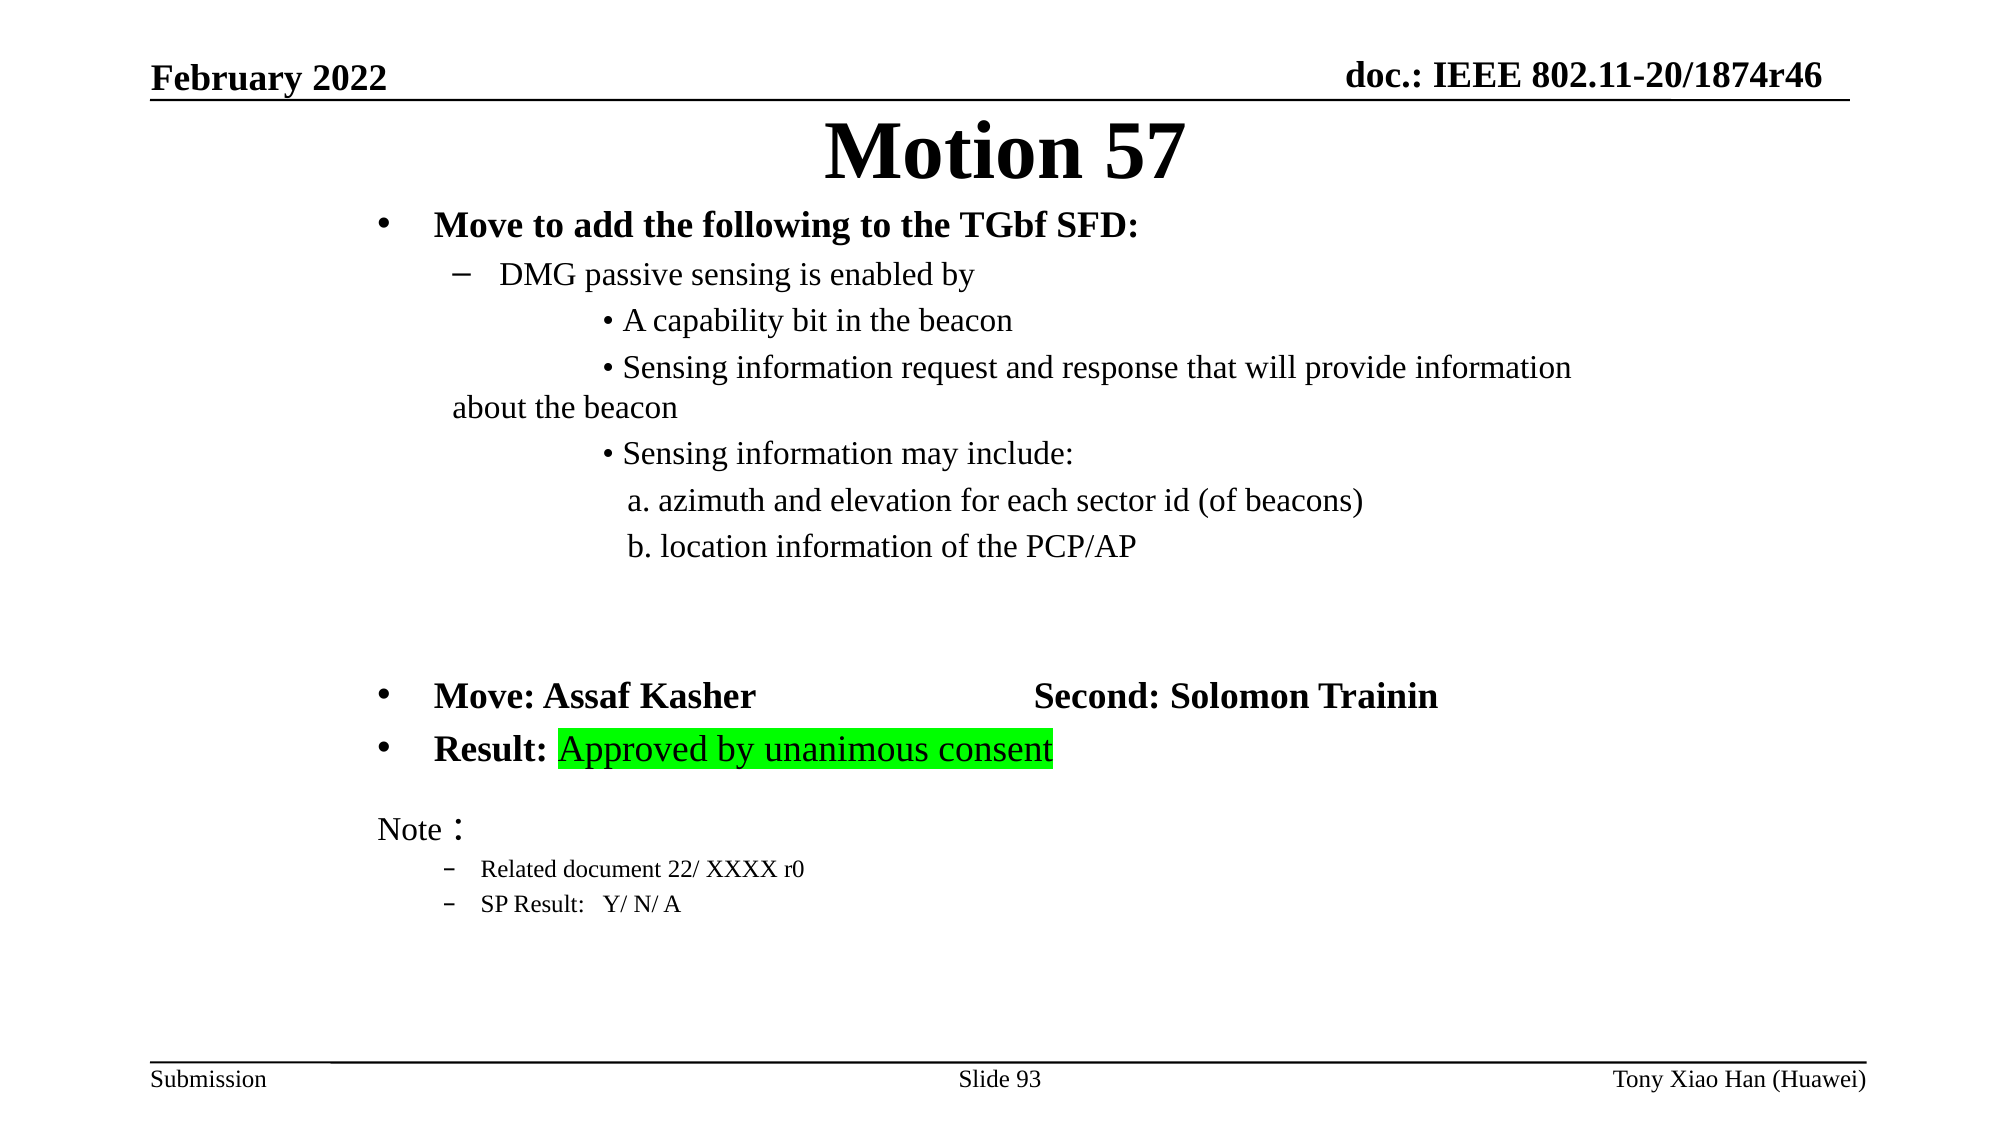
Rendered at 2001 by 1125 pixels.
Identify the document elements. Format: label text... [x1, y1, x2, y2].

text_box Move to add the following to the TGbf SFD: DMG passive sensing is enabled by • A capability bit in the beacon • Sensing information request and response that will provide information about the beacon • Sensing information may include: a. azimuth and elevation for each sector id (of beacons) b. location information of the PCP/AP Move: Assaf Kasher Second: Solomon Trainin Result: Approved by unanimous consent Note： Related document 22/ XXXX r0 SP Result: Y/ N/ A [362, 162, 1638, 850]
text_box Motion 57 [368, 87, 1644, 225]
